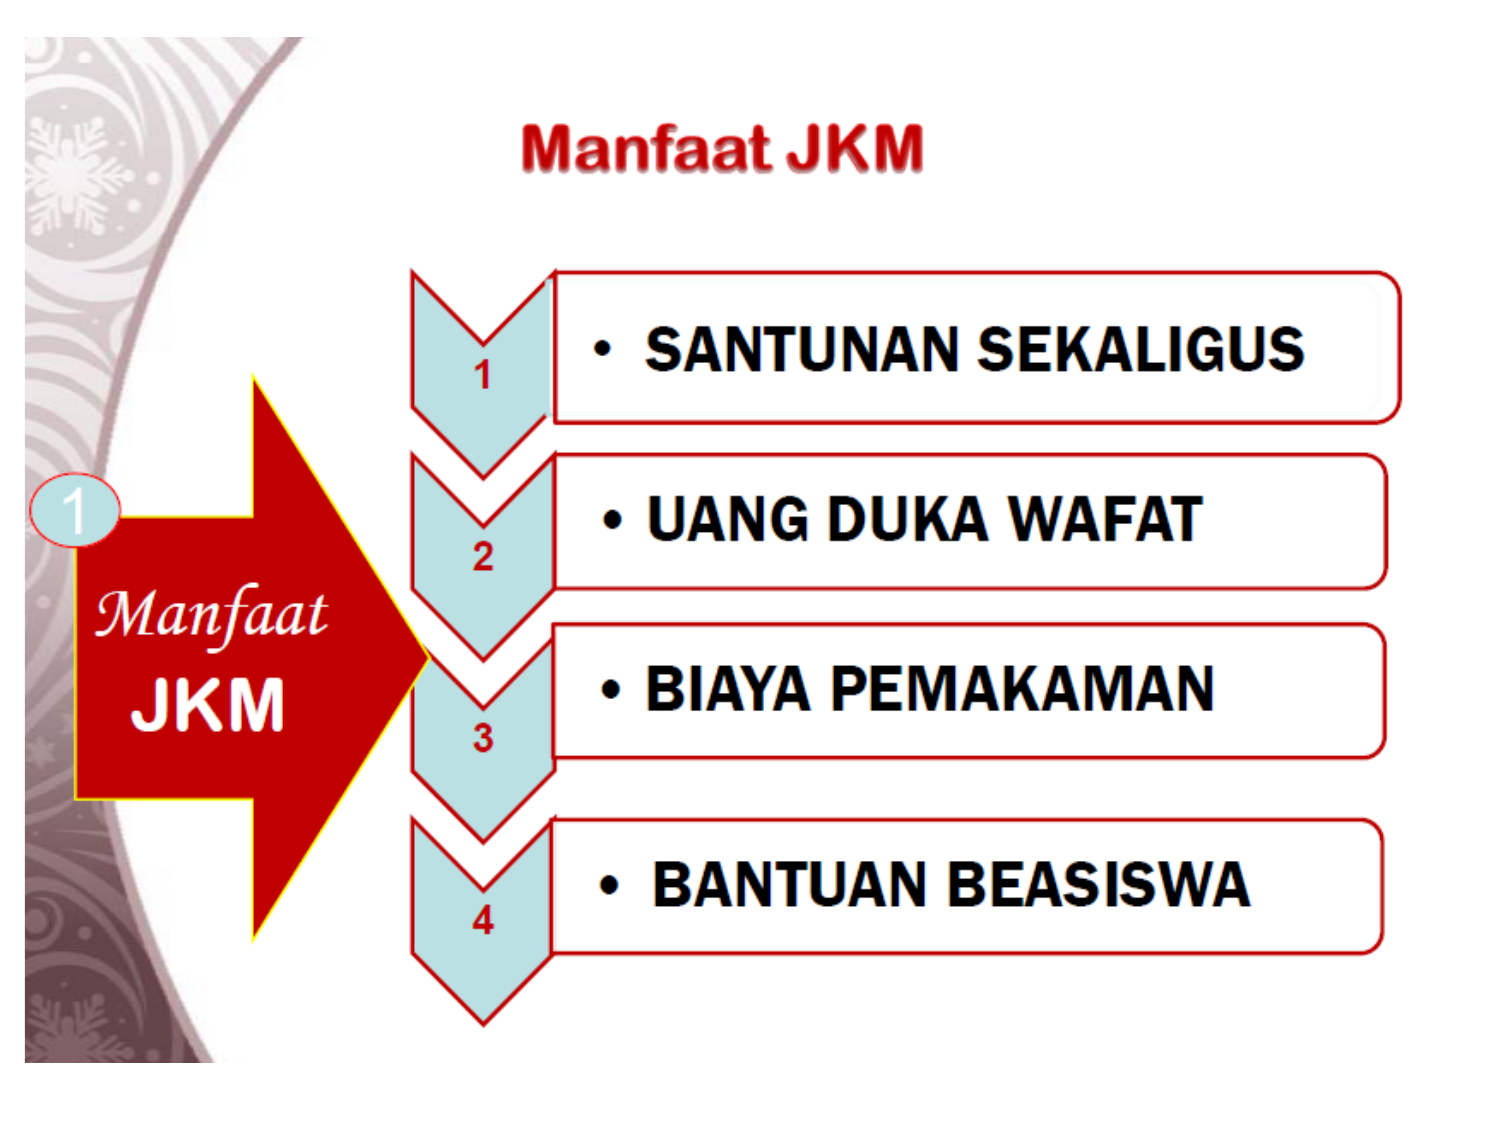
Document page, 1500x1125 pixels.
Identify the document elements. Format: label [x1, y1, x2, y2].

picture [24, 37, 1463, 1063]
